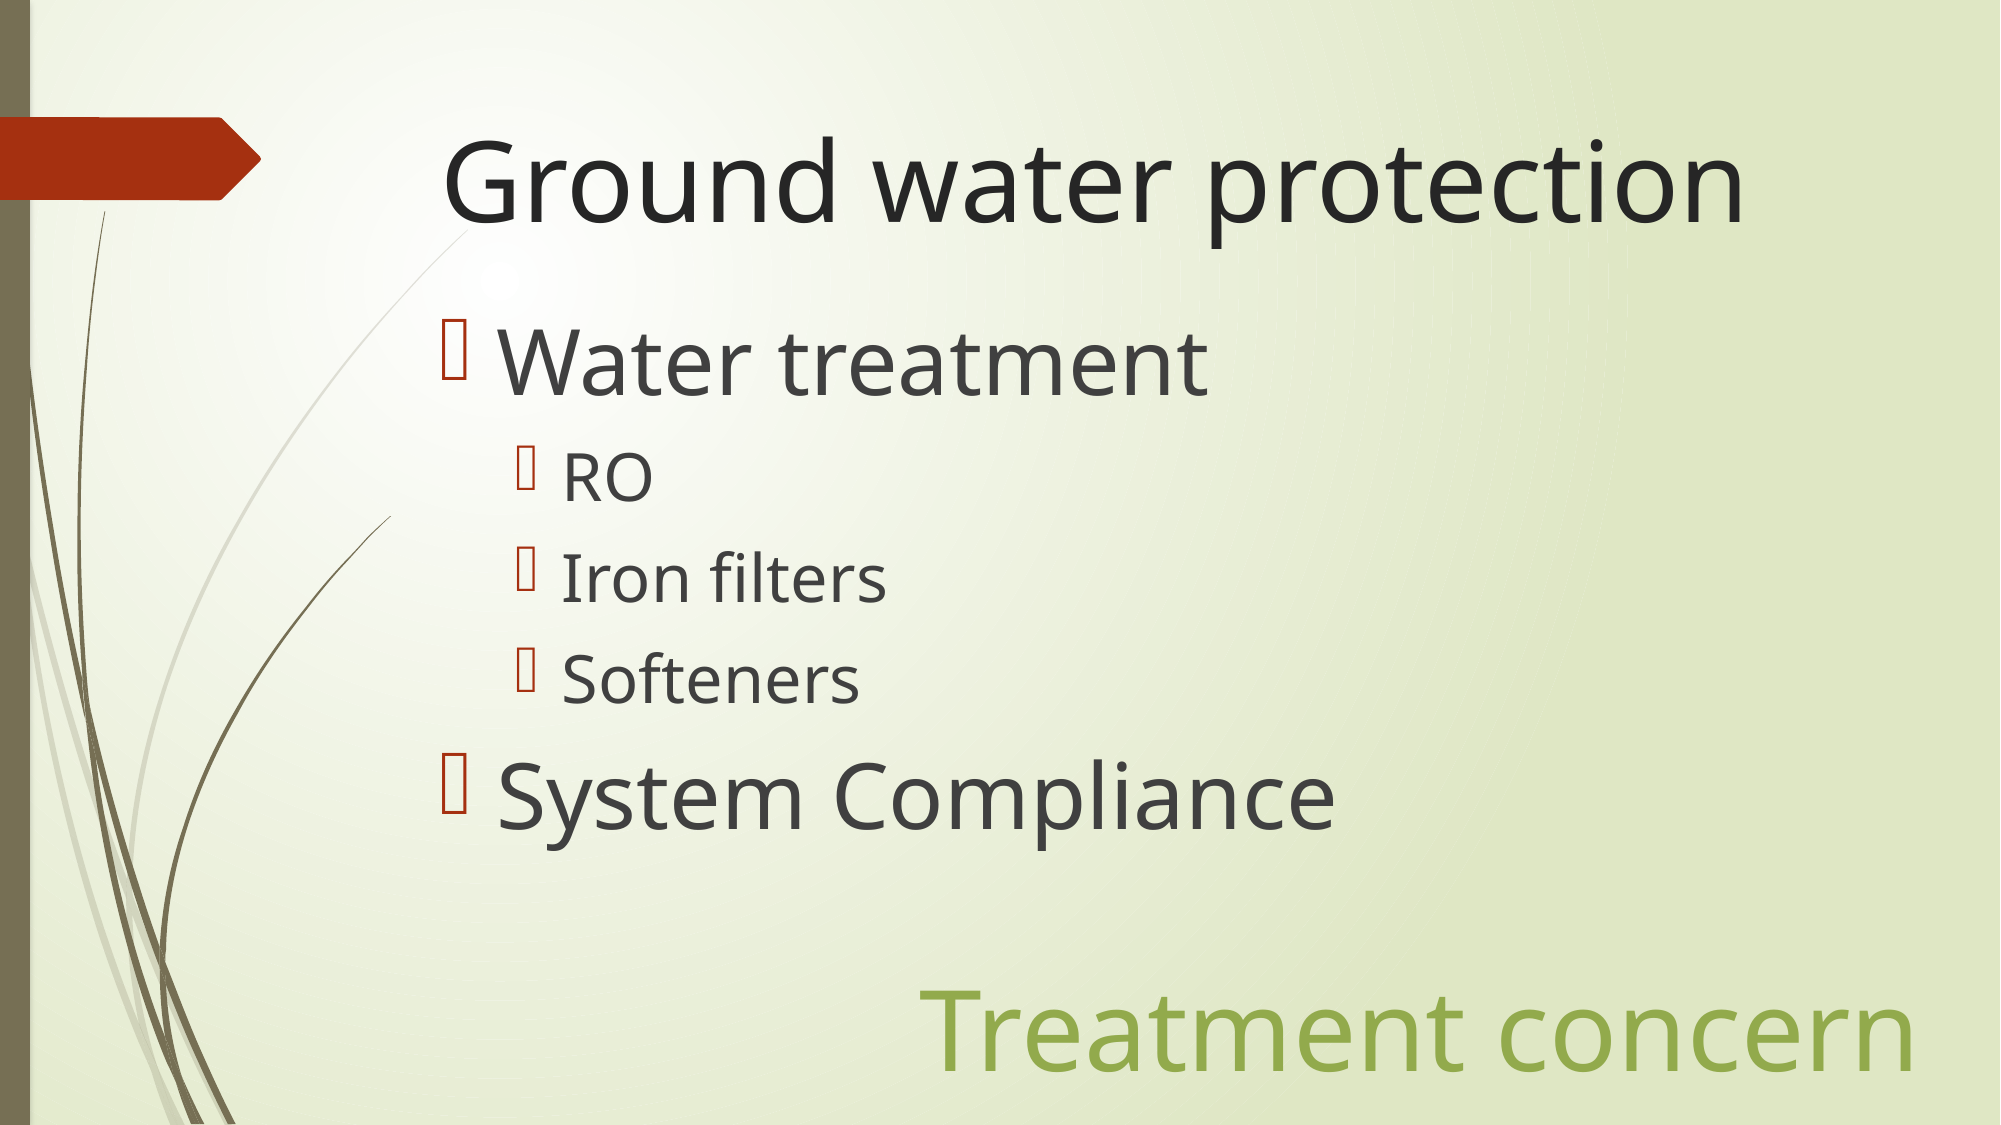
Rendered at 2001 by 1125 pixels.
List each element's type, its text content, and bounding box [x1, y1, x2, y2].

list Water treatment RO Iron filters Softeners System Compliance [424, 296, 1888, 917]
title Ground water protection [425, 102, 1888, 296]
text_box Treatment concern [904, 951, 1937, 1102]
